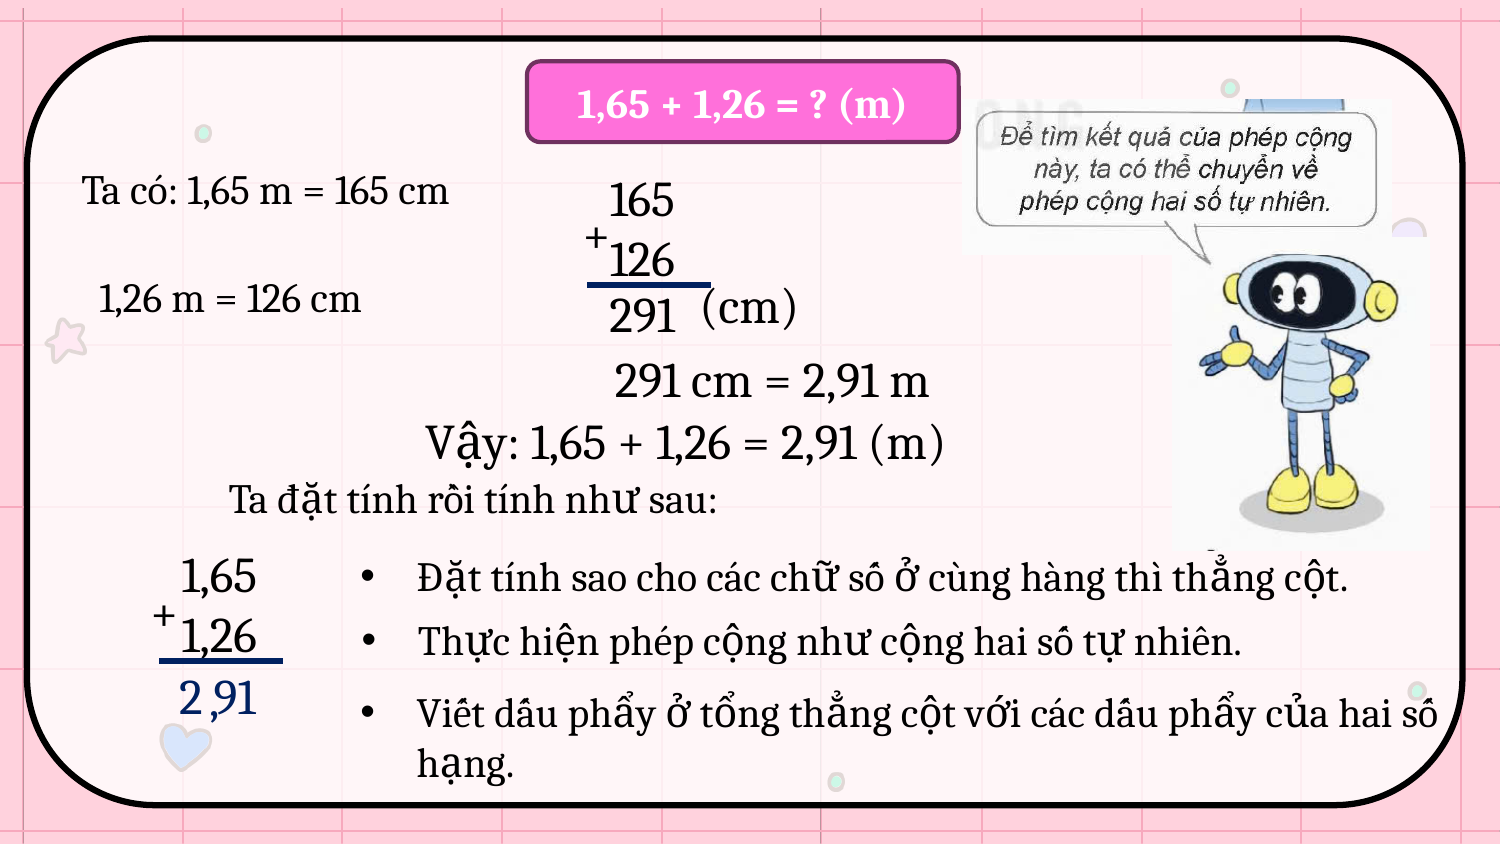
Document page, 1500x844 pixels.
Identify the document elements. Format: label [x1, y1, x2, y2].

picture [962, 98, 1430, 552]
text_box [135, 534, 477, 672]
text_box [0, 0, 1500, 844]
text_box [567, 158, 905, 296]
